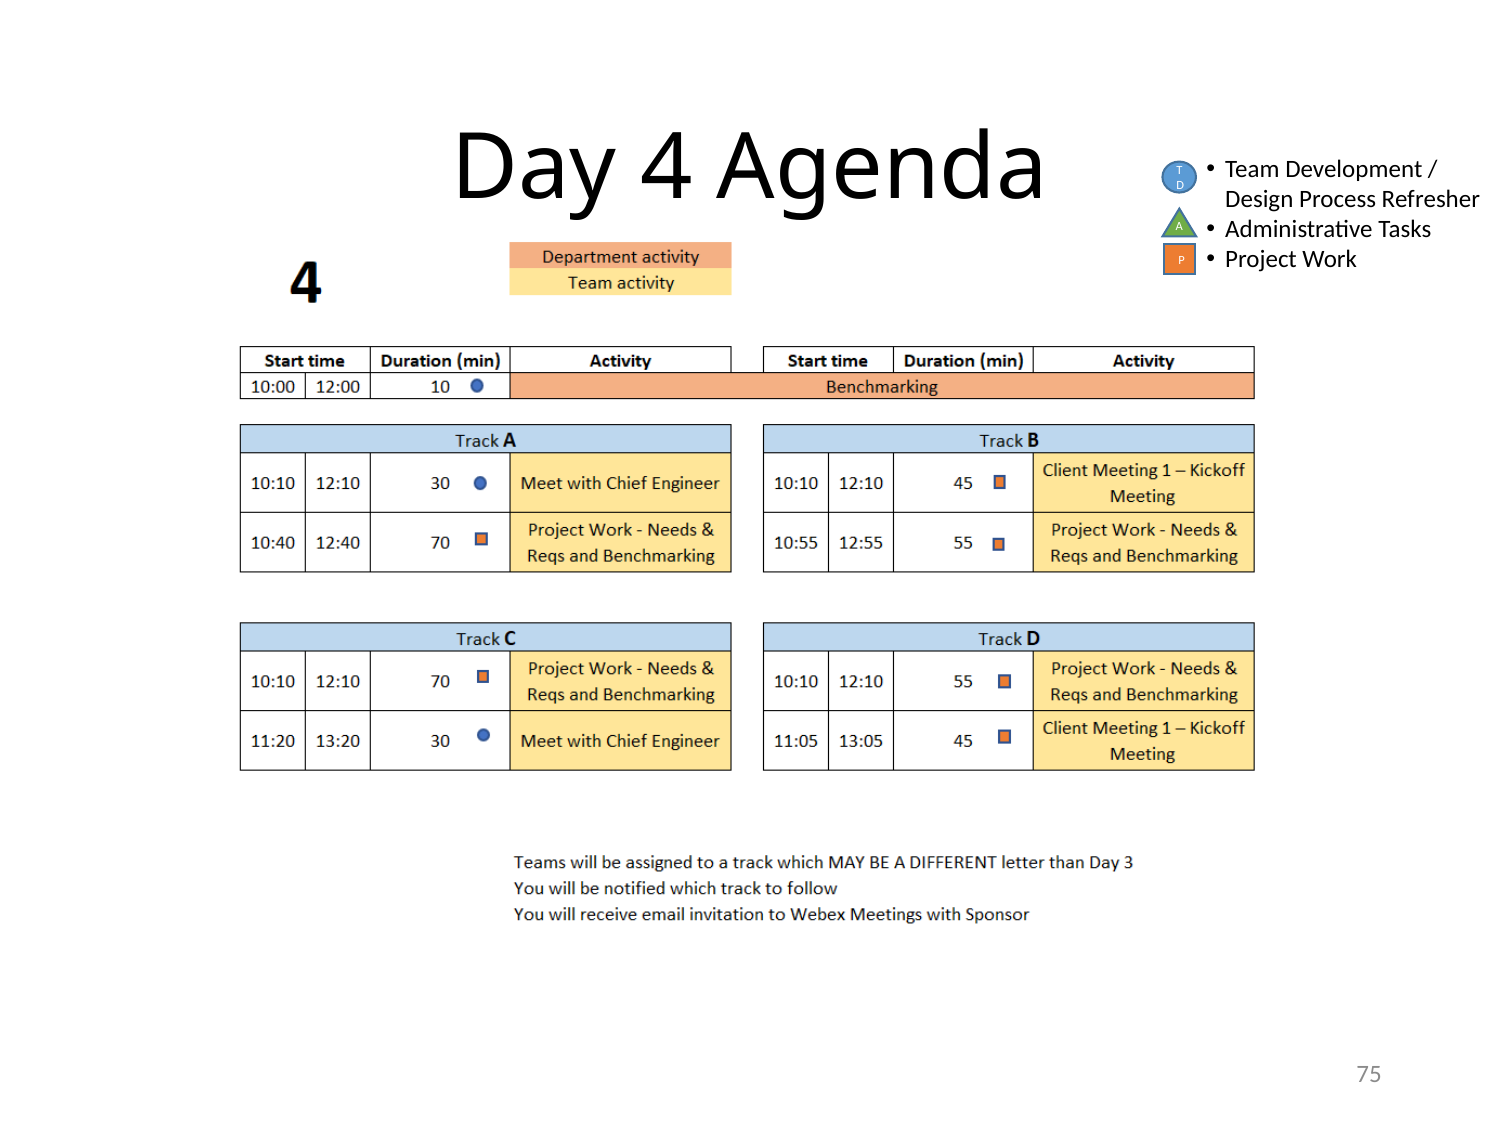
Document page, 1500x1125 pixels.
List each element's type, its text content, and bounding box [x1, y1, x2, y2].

list [103, 299, 1397, 1014]
picture [216, 228, 1284, 943]
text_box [1162, 145, 1500, 282]
title Day 4 Agenda [103, 59, 1397, 278]
slide_number 75 [1059, 1042, 1397, 1103]
